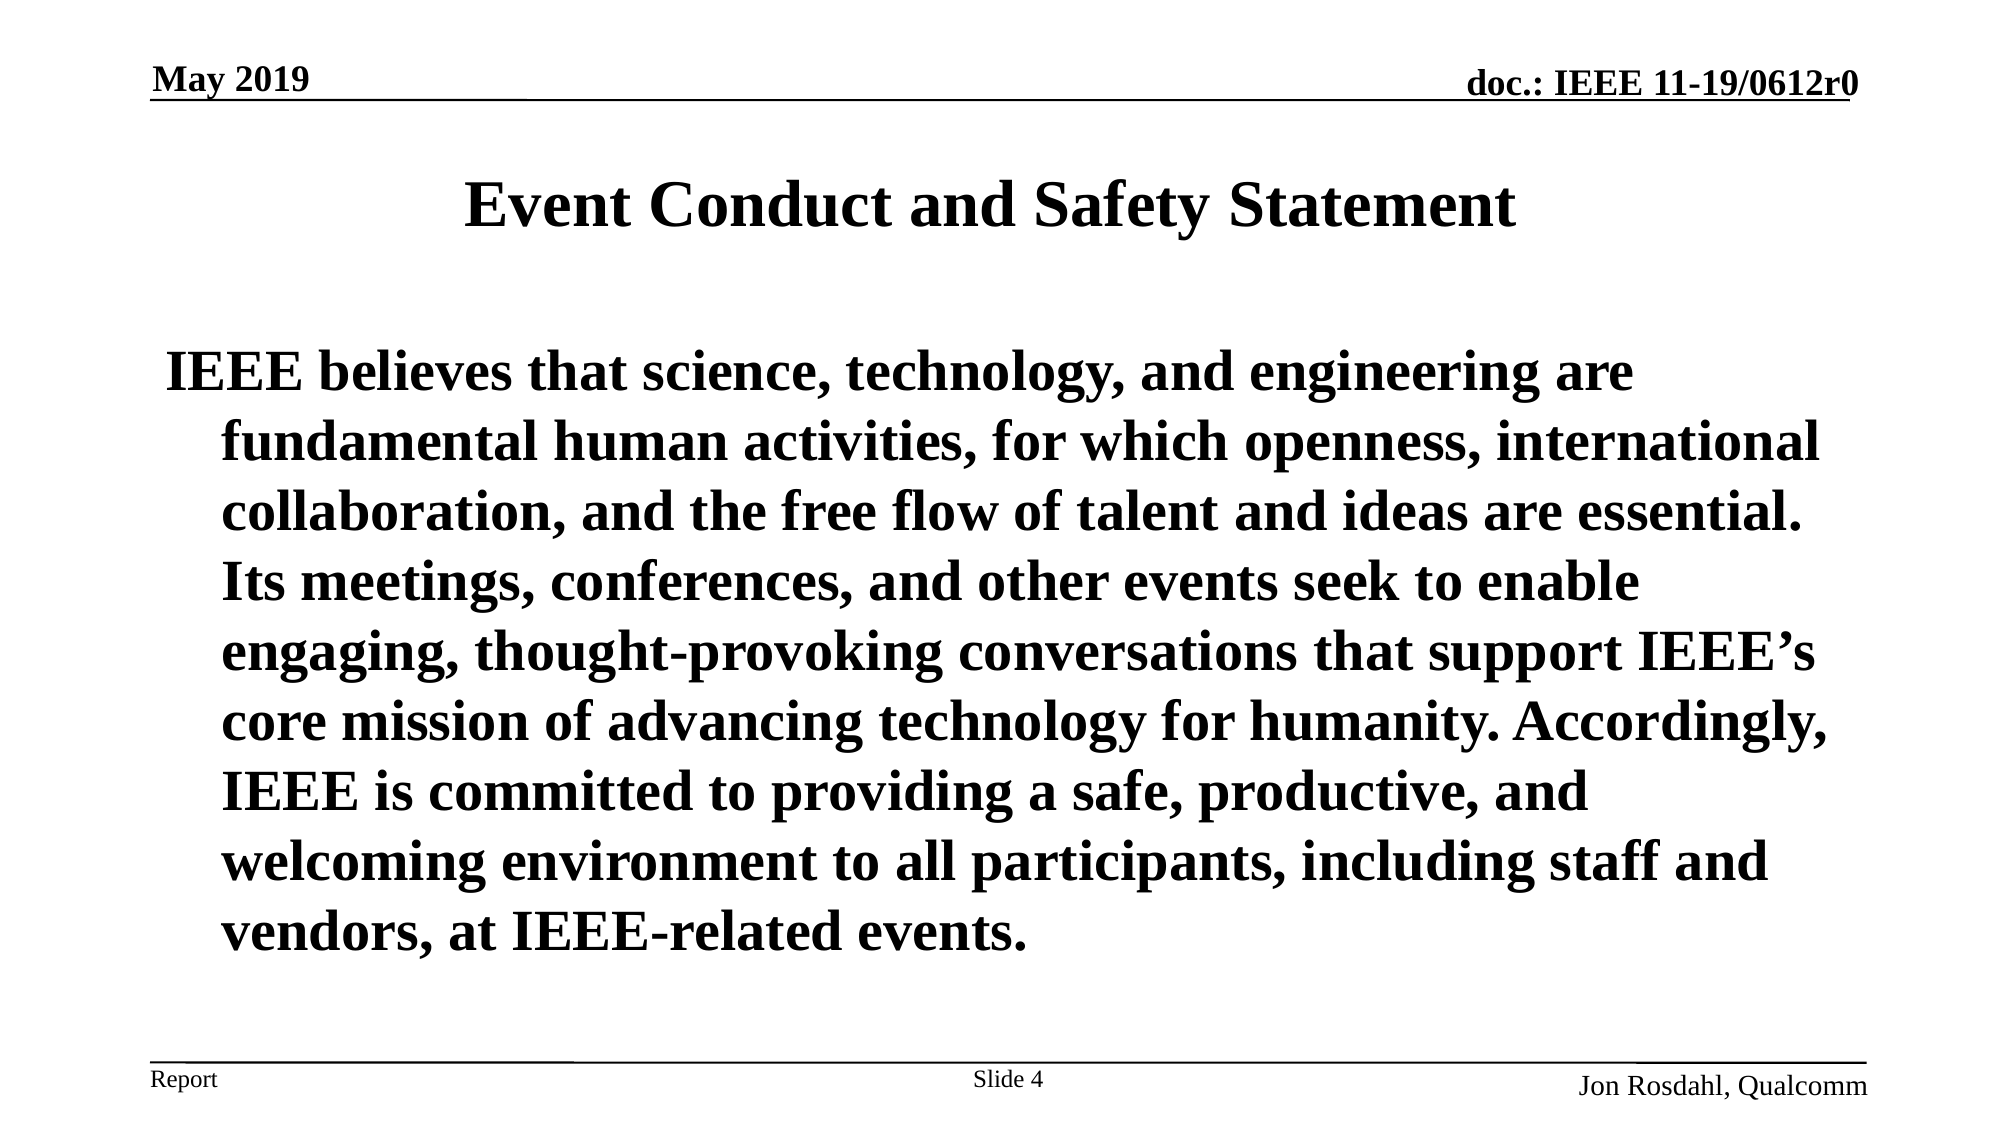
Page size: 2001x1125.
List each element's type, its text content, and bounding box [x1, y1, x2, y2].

title Event Conduct and Safety Statement [149, 112, 1850, 288]
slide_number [152, 54, 563, 100]
slide_number Slide 4 [950, 1061, 1067, 1123]
footer Jon Rosdahl, Qualcomm [1531, 1066, 1869, 1108]
list IEEE believes that science, technology, and engineering are fundamental human activities, for which openness, international collaboration, and the free flow of talent and ideas are essential. Its meetings, conferences, and other events seek to enable engaging, thought-provoking conversations that support IEEE’s core mission of advancing technology for humanity. Accordingly, IEEE is committed to providing a safe, productive, and welcoming environment to all participants, including staff and vendors, at IEEE-related events. [149, 324, 1850, 1000]
